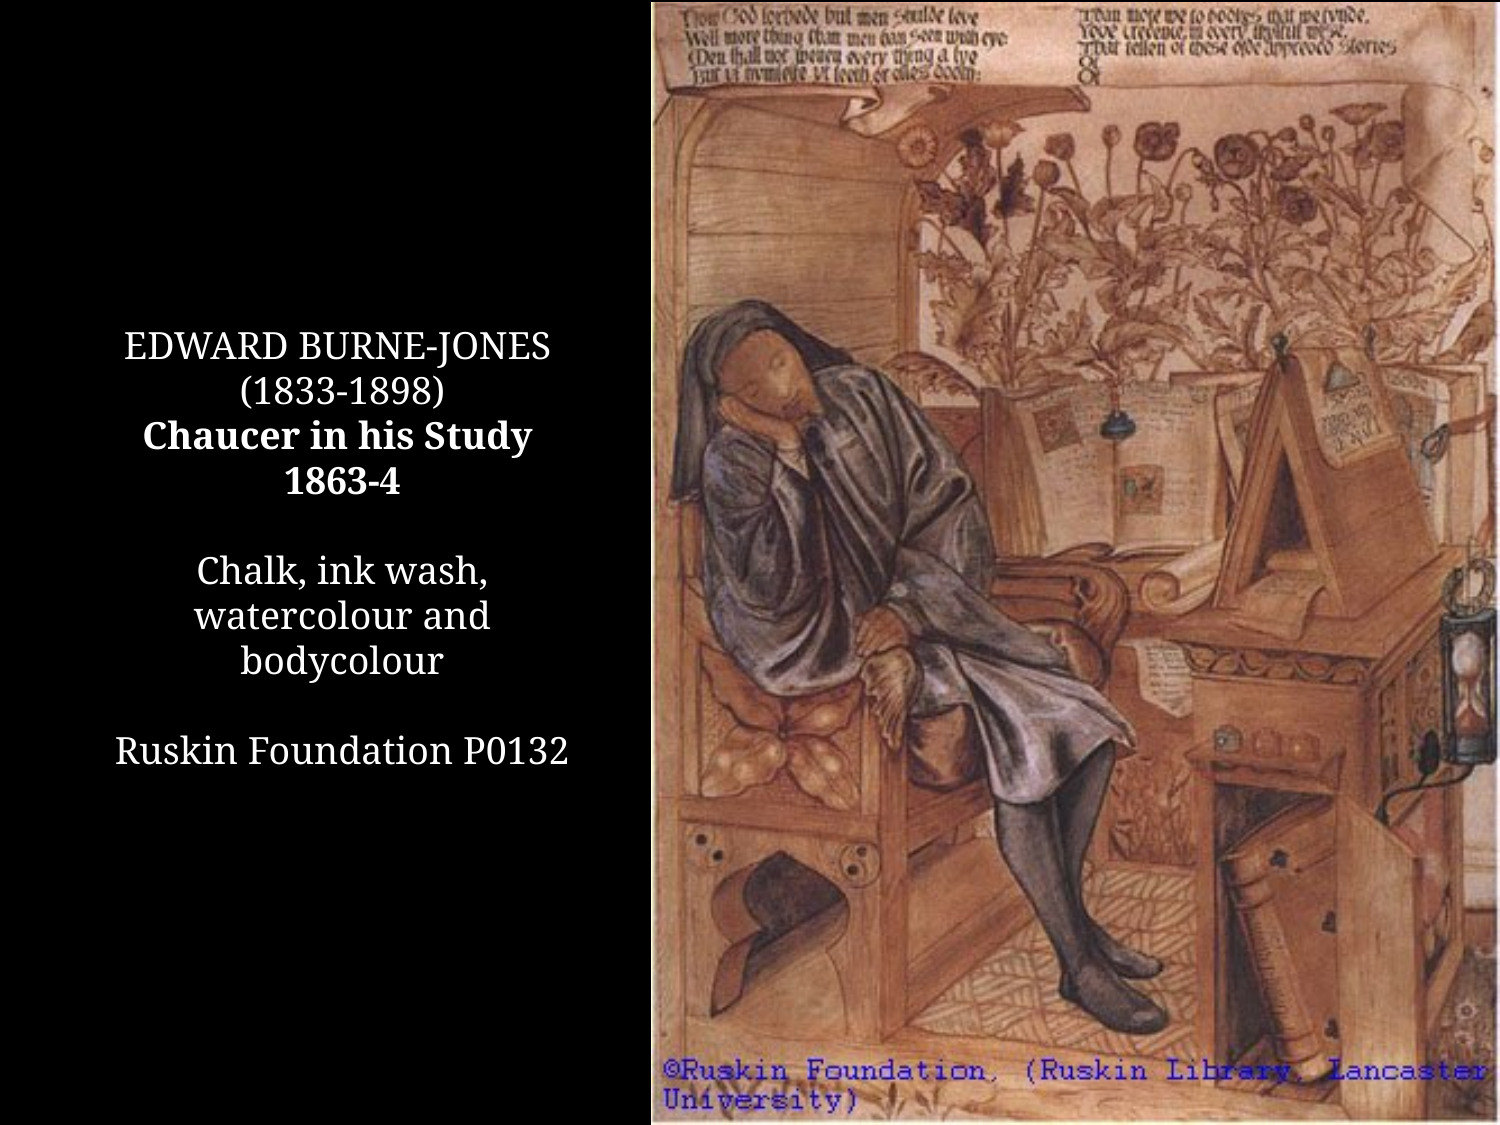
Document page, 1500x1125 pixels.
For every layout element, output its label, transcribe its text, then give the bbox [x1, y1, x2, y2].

text_box EDWARD BURNE-JONES (1833-1898) Chaucer in his Study 1863-4 Chalk, ink wash, watercolour and bodycolour Ruskin Foundation P0132 [76, 314, 609, 825]
picture [651, 2, 1500, 1125]
